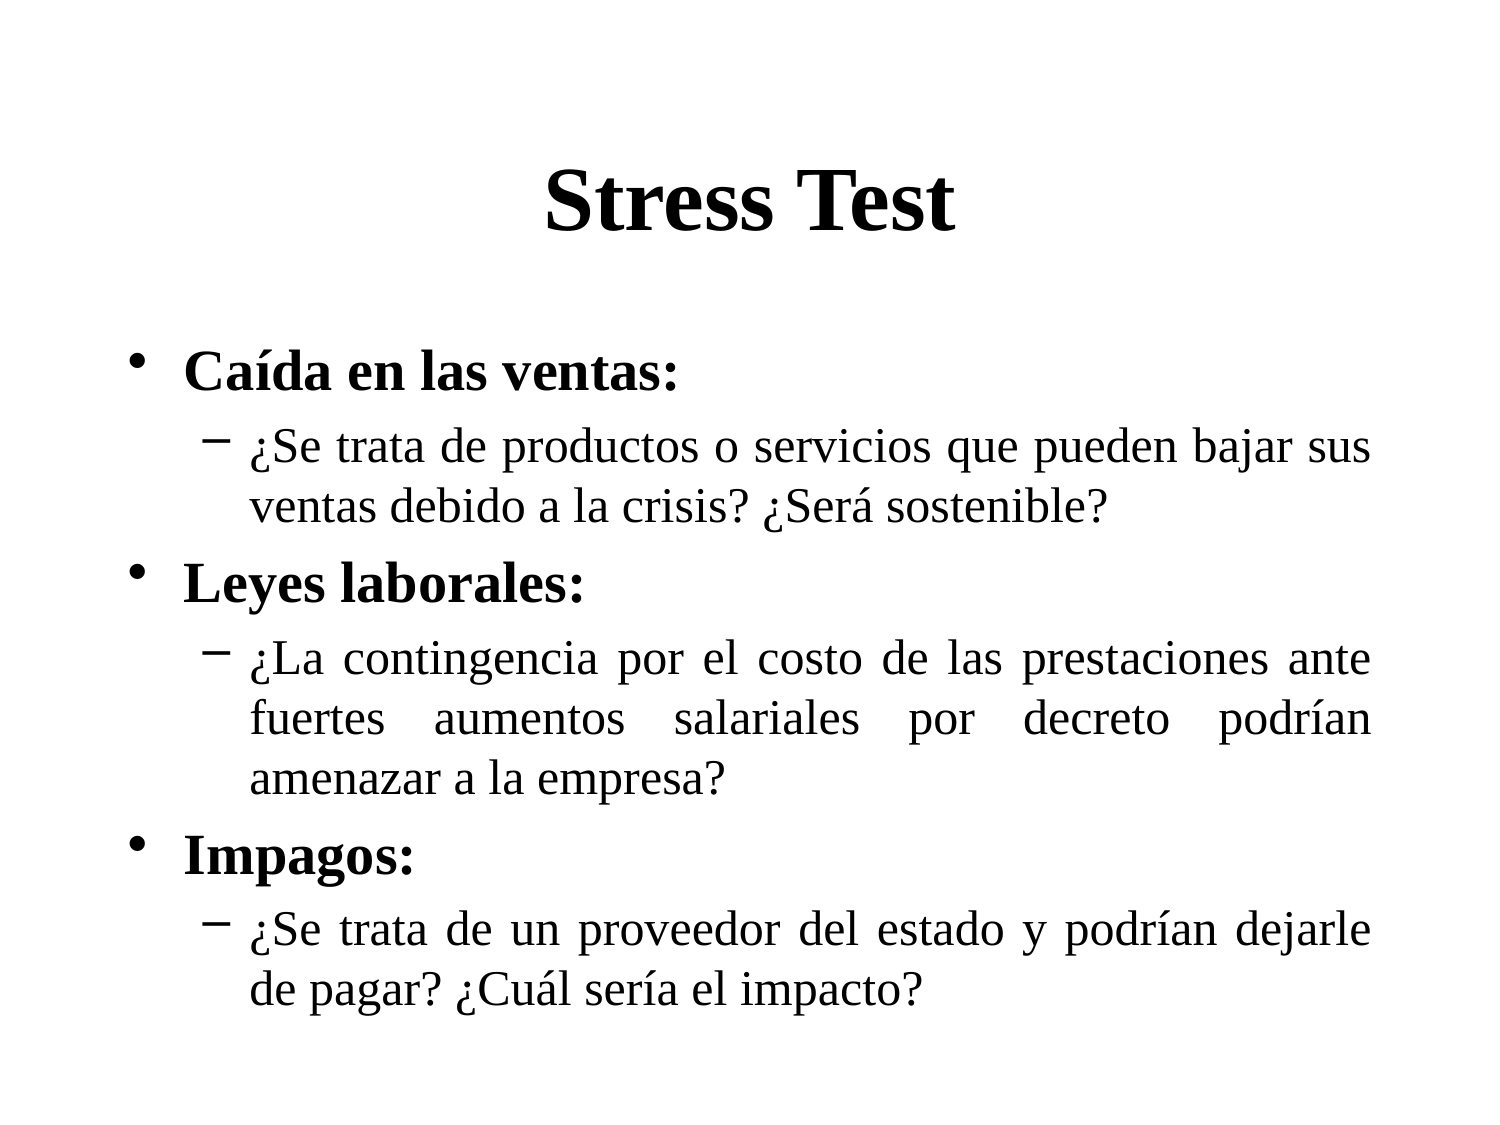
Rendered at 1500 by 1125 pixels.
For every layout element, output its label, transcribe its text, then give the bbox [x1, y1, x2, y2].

list Caída en las ventas: ¿Se trata de productos o servicios que pueden bajar sus ventas debido a la crisis? ¿Será sostenible? Leyes laborales: ¿La contingencia por el costo de las prestaciones ante fuertes aumentos salariales por decreto podrían amenazar a la empresa? Impagos: ¿Se trata de un proveedor del estado y podrían dejarle de pagar? ¿Cuál sería el impacto? [112, 324, 1388, 1000]
title Stress Test [112, 99, 1388, 288]
